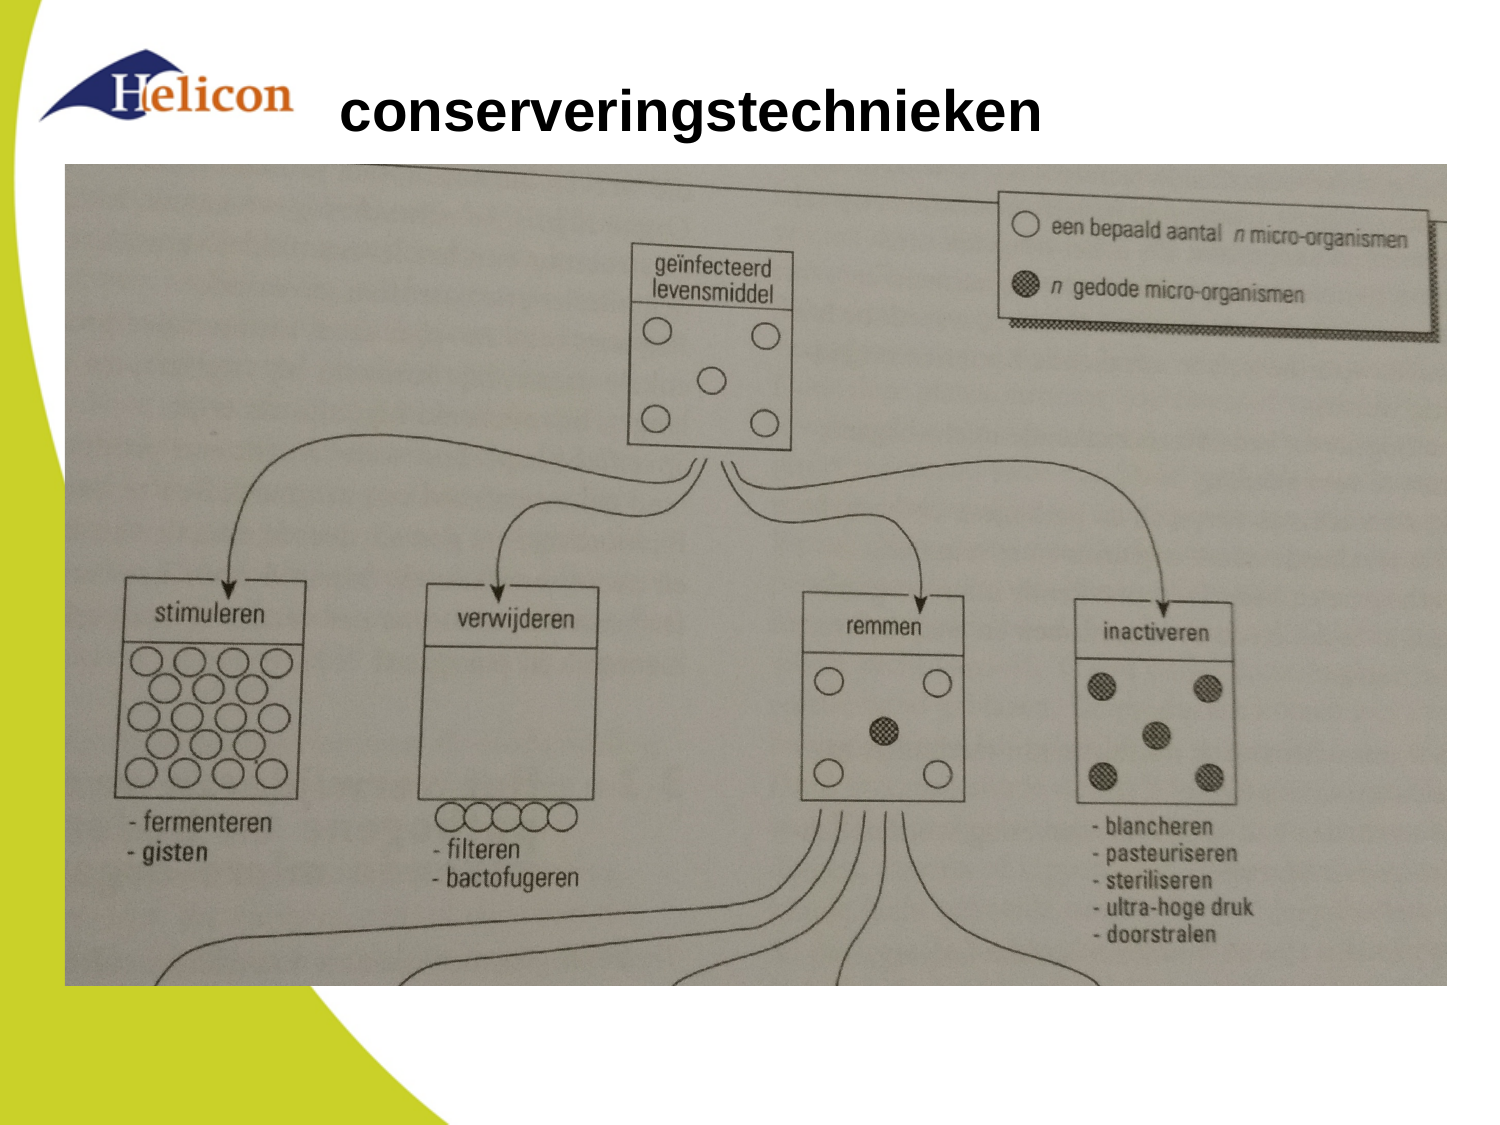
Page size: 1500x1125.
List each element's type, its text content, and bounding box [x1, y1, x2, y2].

title conserveringstechnieken [324, 54, 1415, 161]
picture [0, 0, 1500, 1125]
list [64, 164, 1448, 986]
